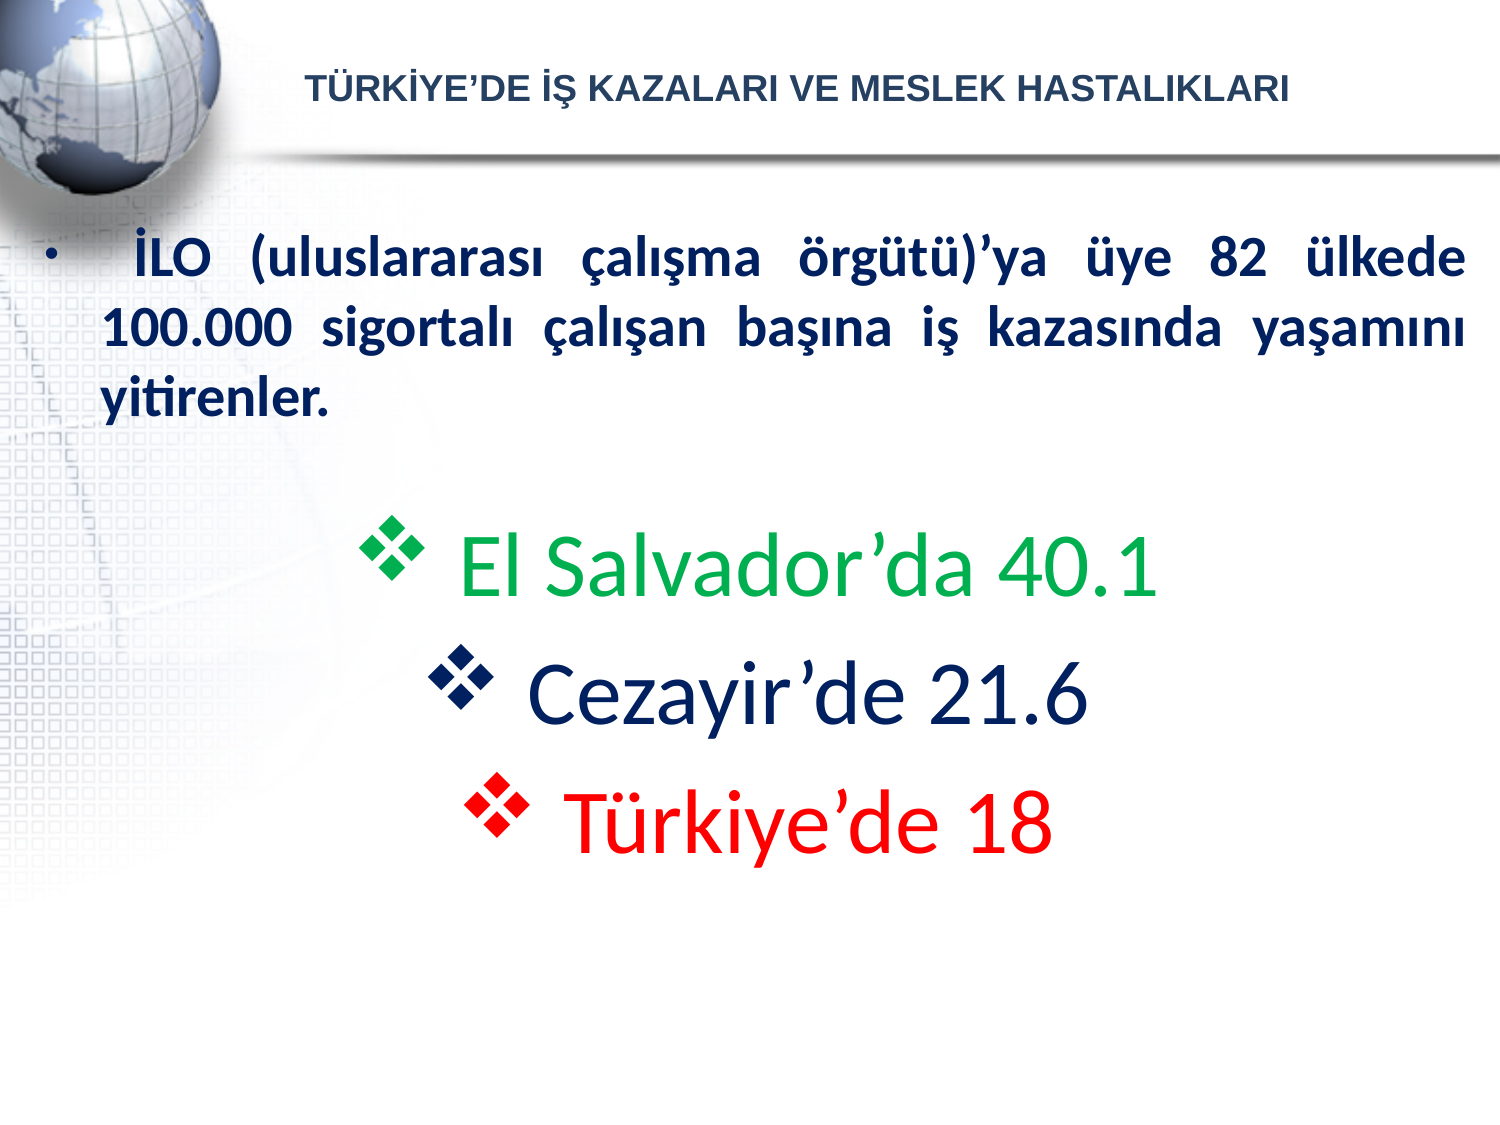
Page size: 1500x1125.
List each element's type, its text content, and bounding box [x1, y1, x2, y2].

title TÜRKİYE’DE İŞ KAZALARI VE MESLEK HASTALIKLARI [29, 0, 1493, 173]
subtitle İLO (uluslararası çalışma örgütü)’ya üye 82 ülkede 100.000 sigortalı çalışan başına iş kazasında yaşamını yitirenler. El Salvador’da 40.1 Cezayir’de 21.6 Türkiye’de 18 [29, 149, 1483, 953]
picture [0, 0, 1500, 1125]
